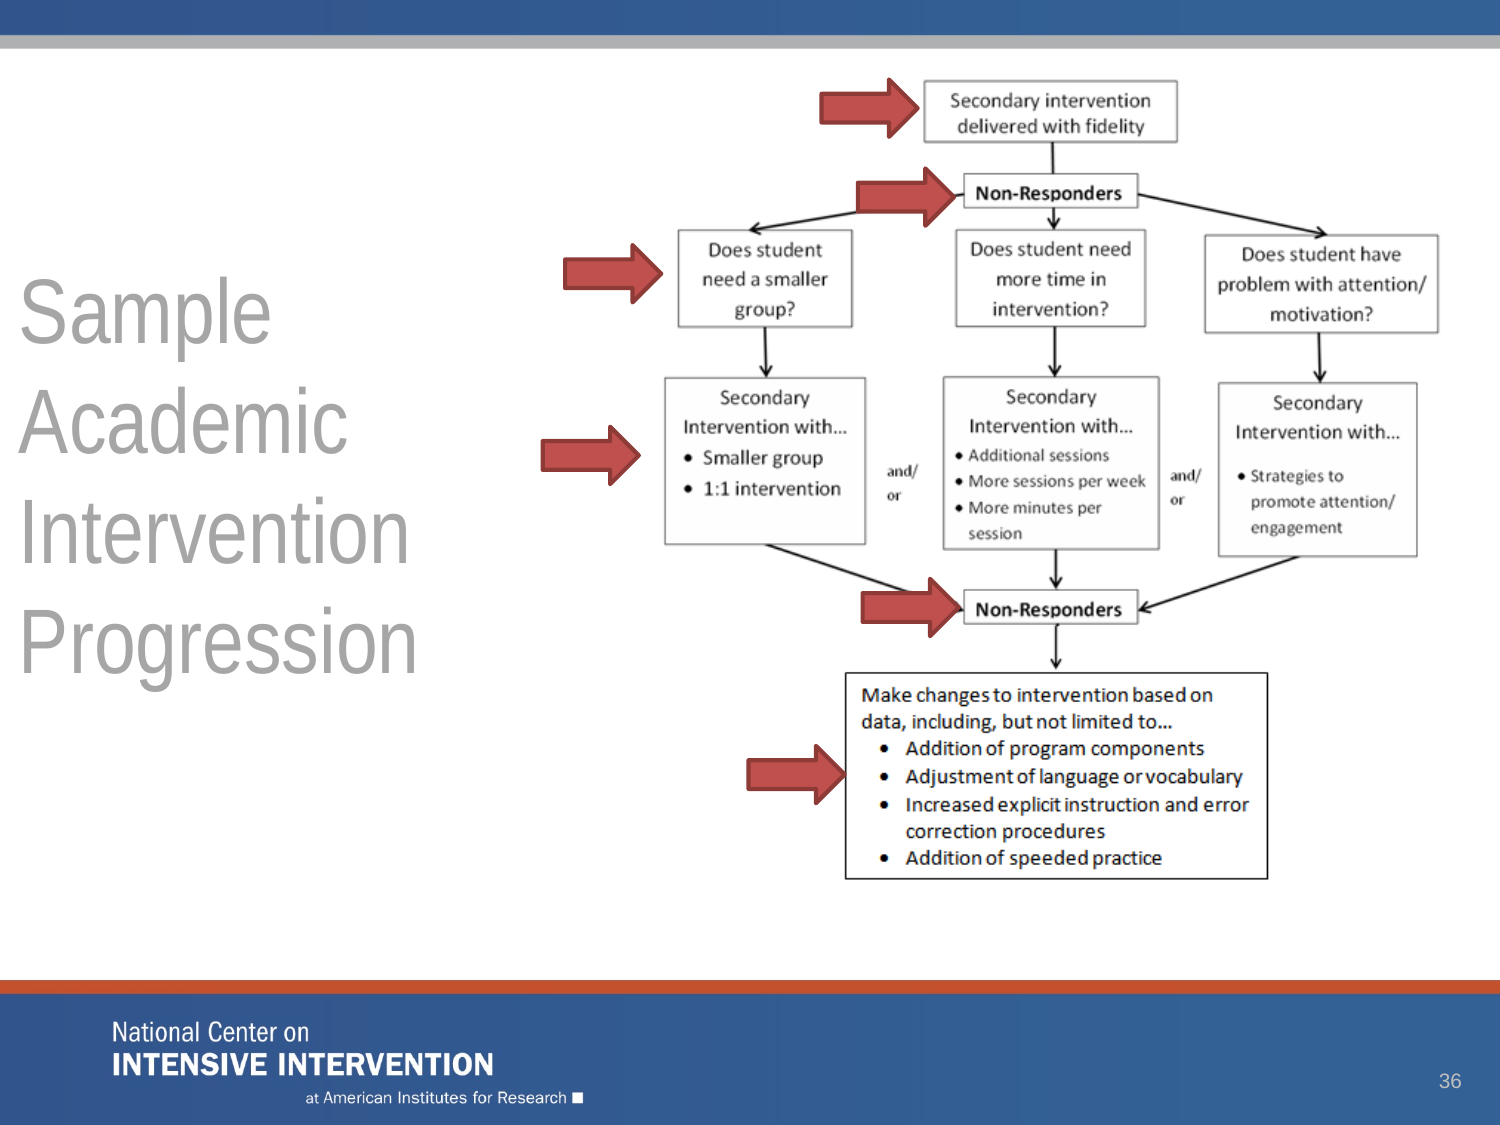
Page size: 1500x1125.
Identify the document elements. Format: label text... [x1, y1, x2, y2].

picture [0, 0, 1500, 1125]
text_box [540, 424, 632, 487]
text_box [563, 243, 632, 305]
slide_number 36 [1436, 1067, 1462, 1093]
title Sample Academic Intervention Progression [0, 388, 445, 693]
